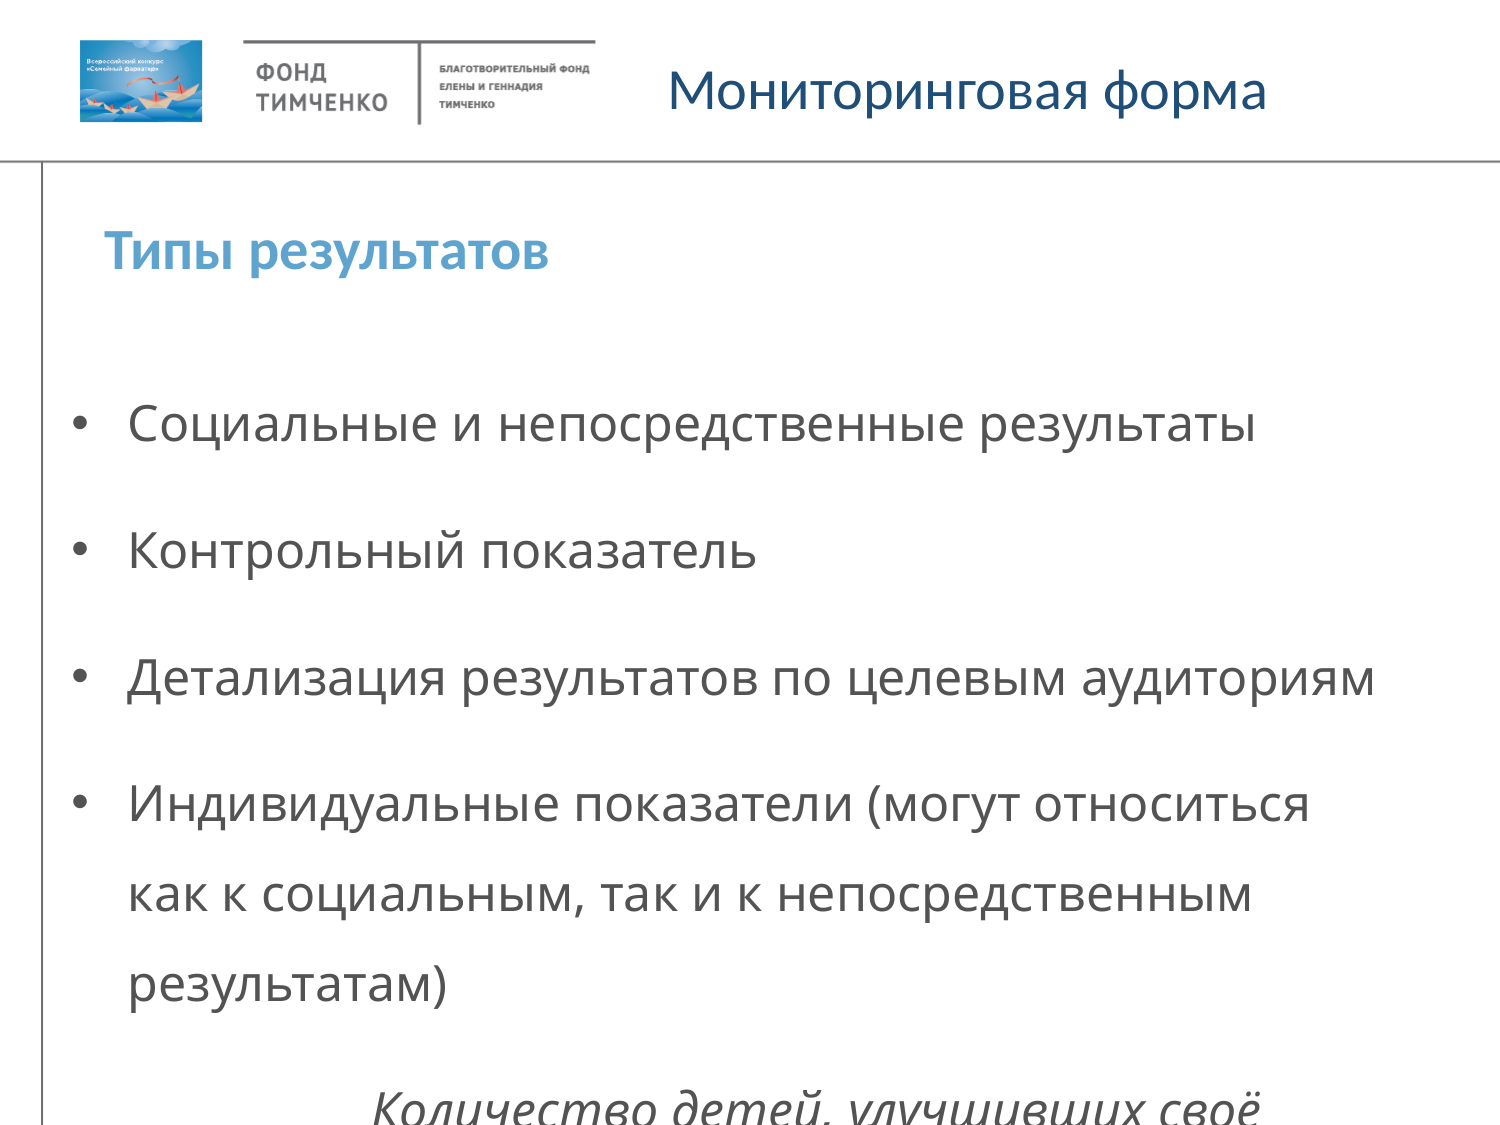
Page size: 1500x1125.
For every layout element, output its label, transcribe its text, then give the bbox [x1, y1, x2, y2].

text_box Социальные и непосредственные результаты Контрольный показатель Детализация результатов по целевым аудиториям Индивидуальные показатели (могут относиться как к социальным, так и к непосредственным результатам) Количество детей, улучшивших своё благополучие… [64, 355, 1412, 1125]
text_box Мониторинговая форма [667, 50, 1495, 121]
picture [0, 0, 1500, 1125]
text_box Типы результатов [89, 203, 786, 289]
